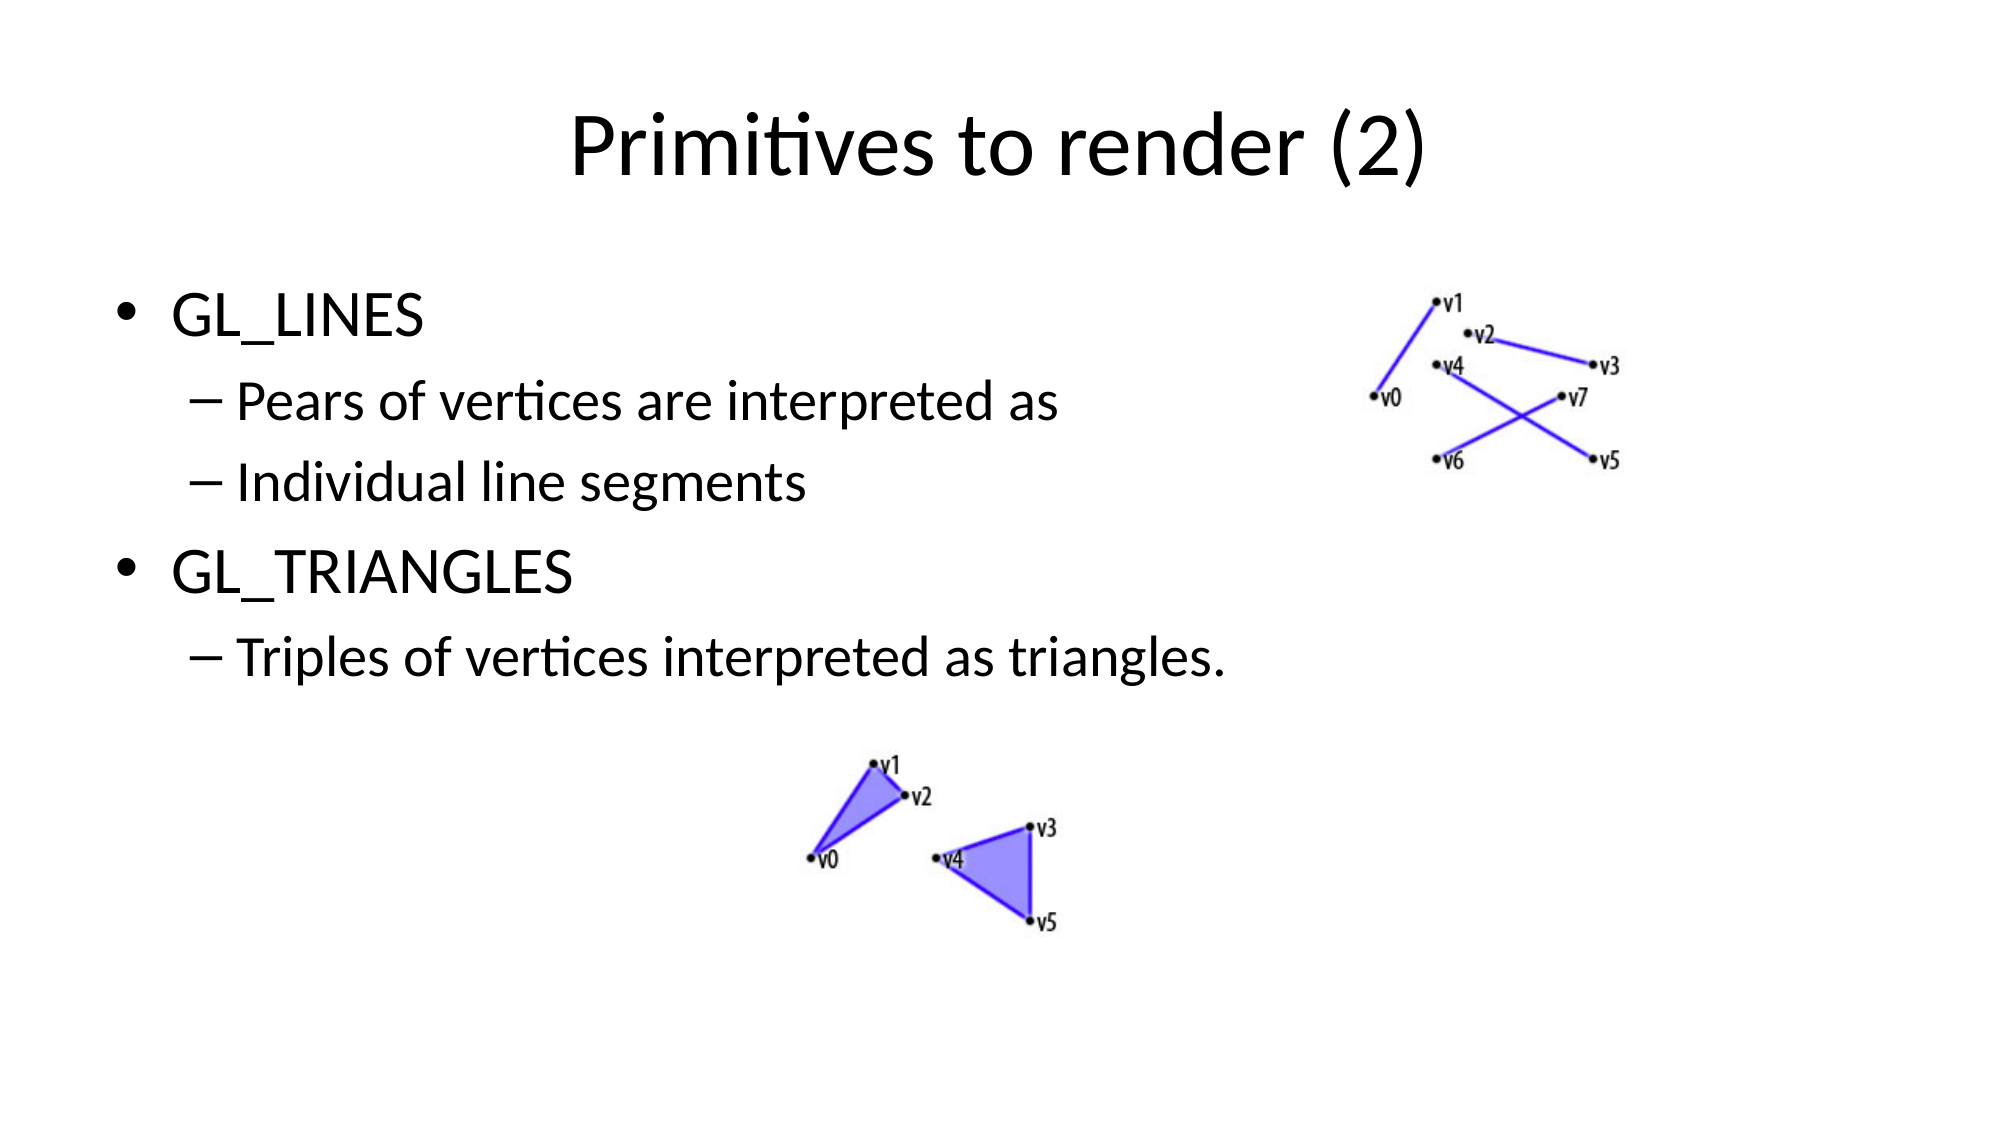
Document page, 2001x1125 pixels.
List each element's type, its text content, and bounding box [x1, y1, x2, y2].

picture [787, 724, 1101, 944]
picture [1349, 262, 1663, 482]
list GL_LINES Pears of vertices are interpreted as Individual line segments GL_TRIANGLES Triples of vertices interpreted as triangles. [99, 262, 1900, 1005]
title Primitives to render (2) [99, 45, 1900, 233]
